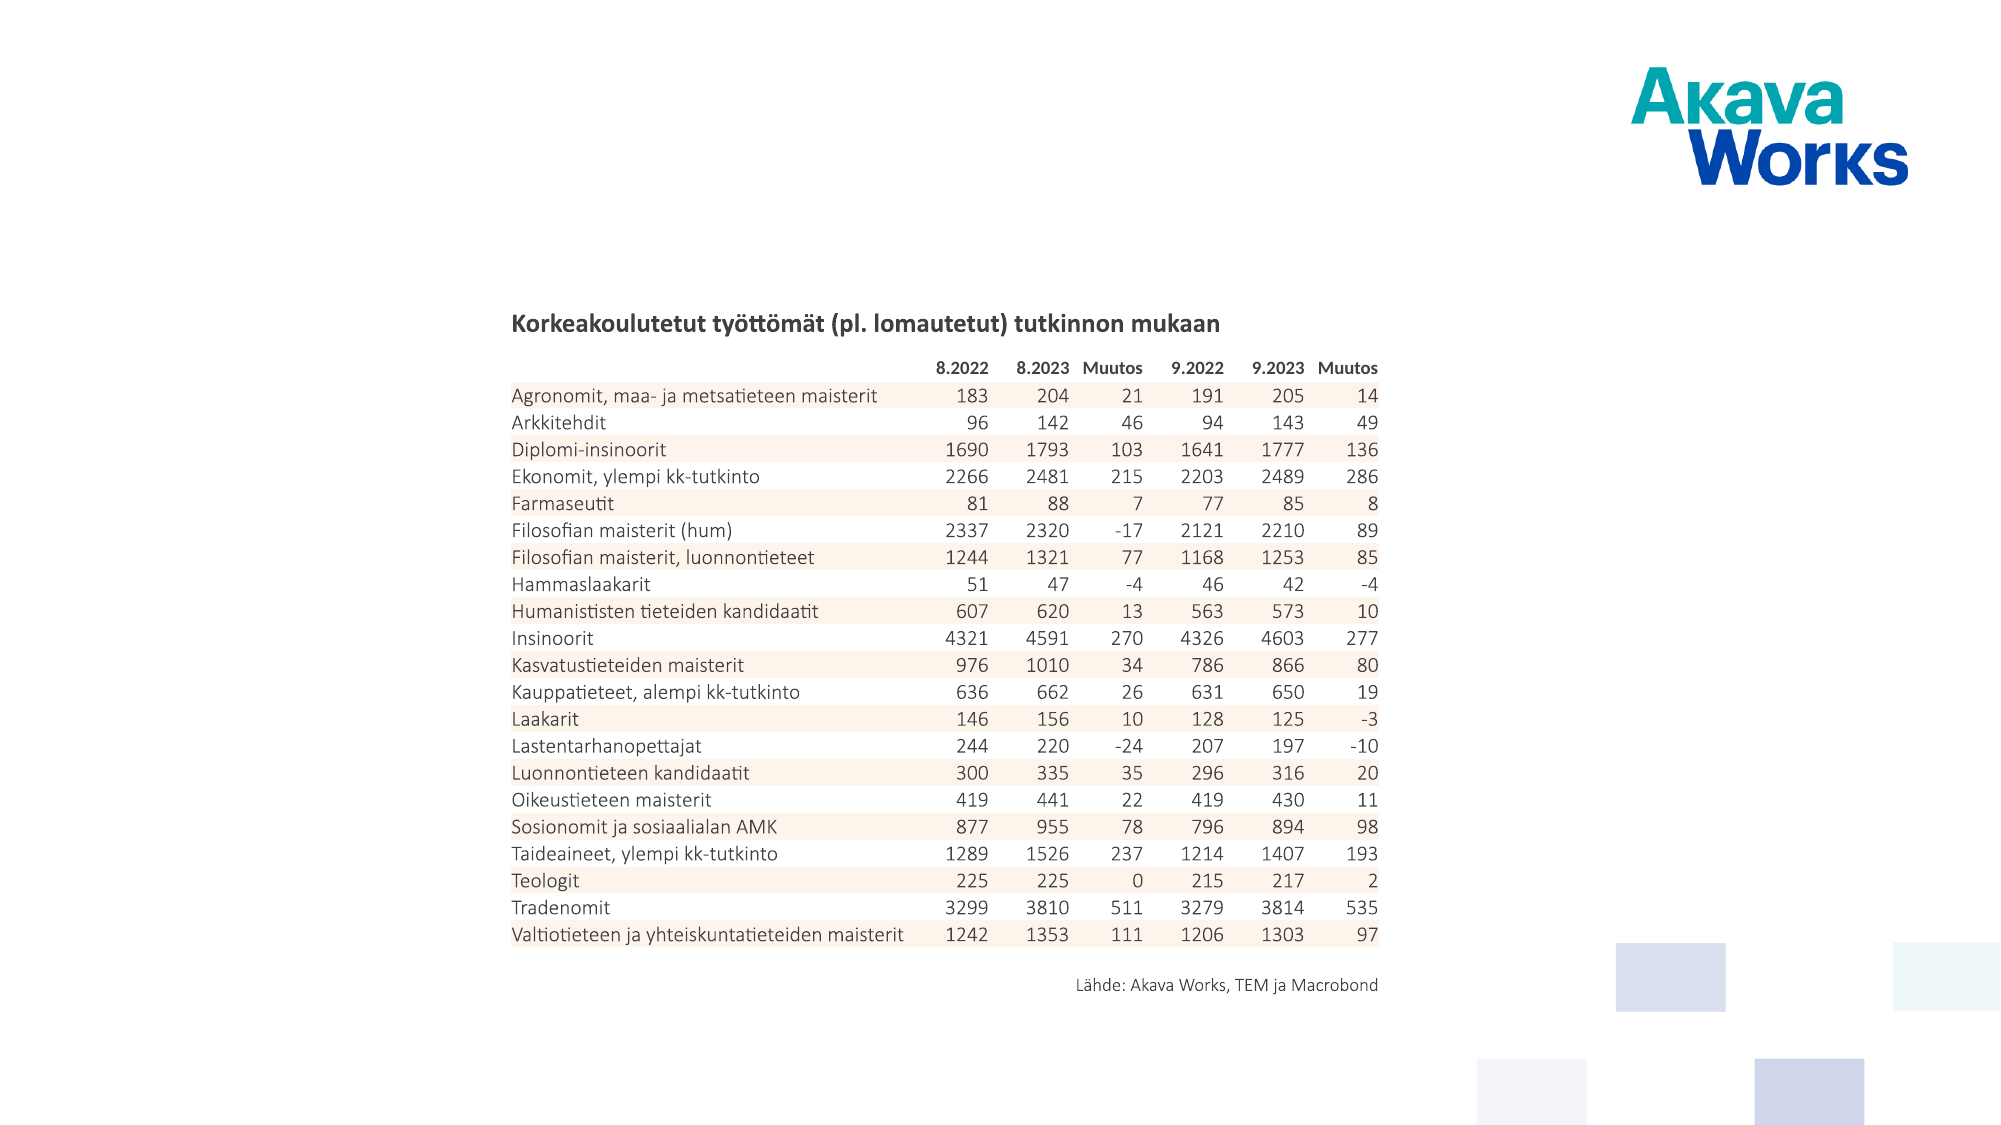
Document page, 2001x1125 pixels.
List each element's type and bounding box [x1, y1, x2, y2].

picture [232, 55, 2000, 1125]
list [484, 295, 1406, 1010]
